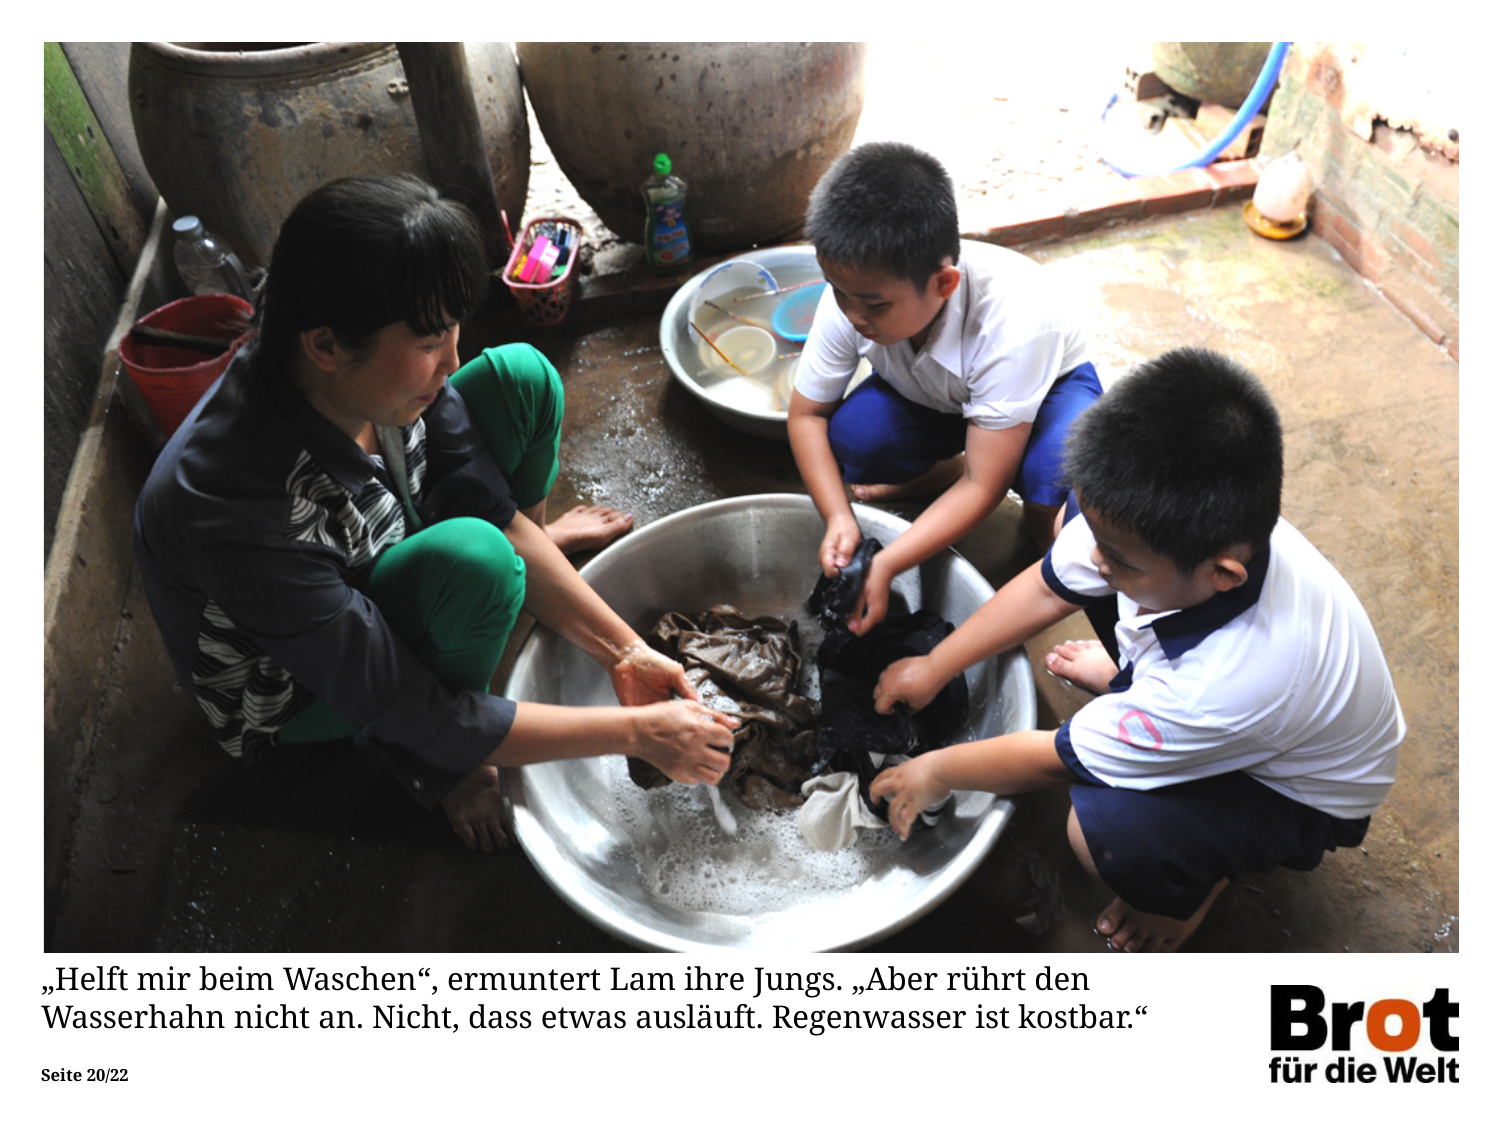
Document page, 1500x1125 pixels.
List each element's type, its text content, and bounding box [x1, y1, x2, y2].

picture [1269, 985, 1459, 1083]
text_box „Helft mir beim Waschen“, ermuntert Lam ihre Jungs. „Aber rührt den Wasserhahn nicht an. Nicht, dass etwas ausläuft. Regenwasser ist kostbar.“ [41, 958, 1217, 1042]
picture [43, 42, 1459, 953]
